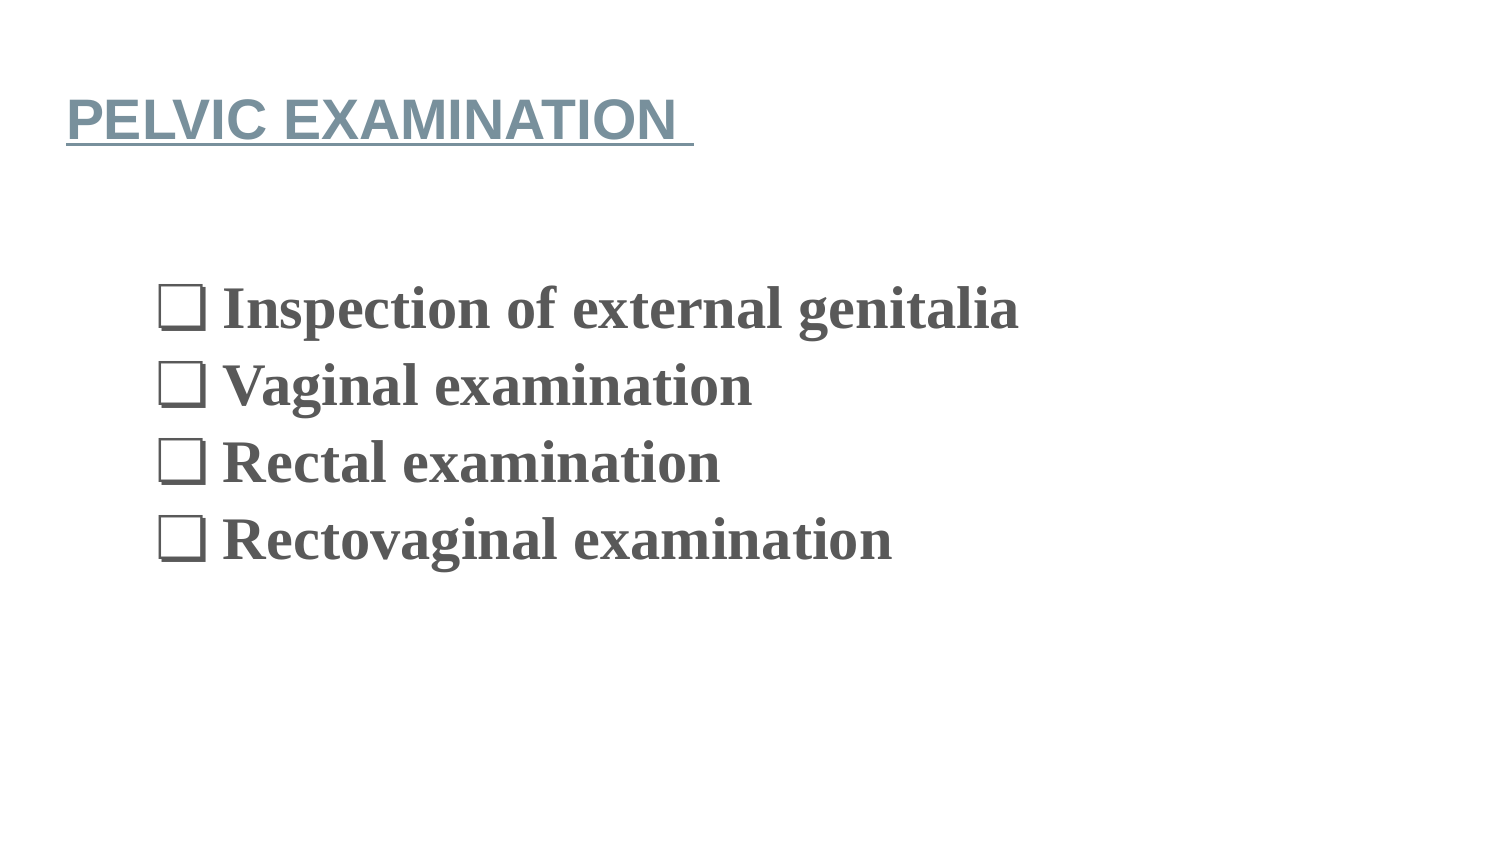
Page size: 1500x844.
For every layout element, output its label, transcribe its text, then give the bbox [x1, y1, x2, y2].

list Inspection of external genitalia Vaginal examination Rectal examination Rectovaginal examination [132, 249, 1500, 810]
title PELVIC EXAMINATION [51, 72, 1449, 167]
